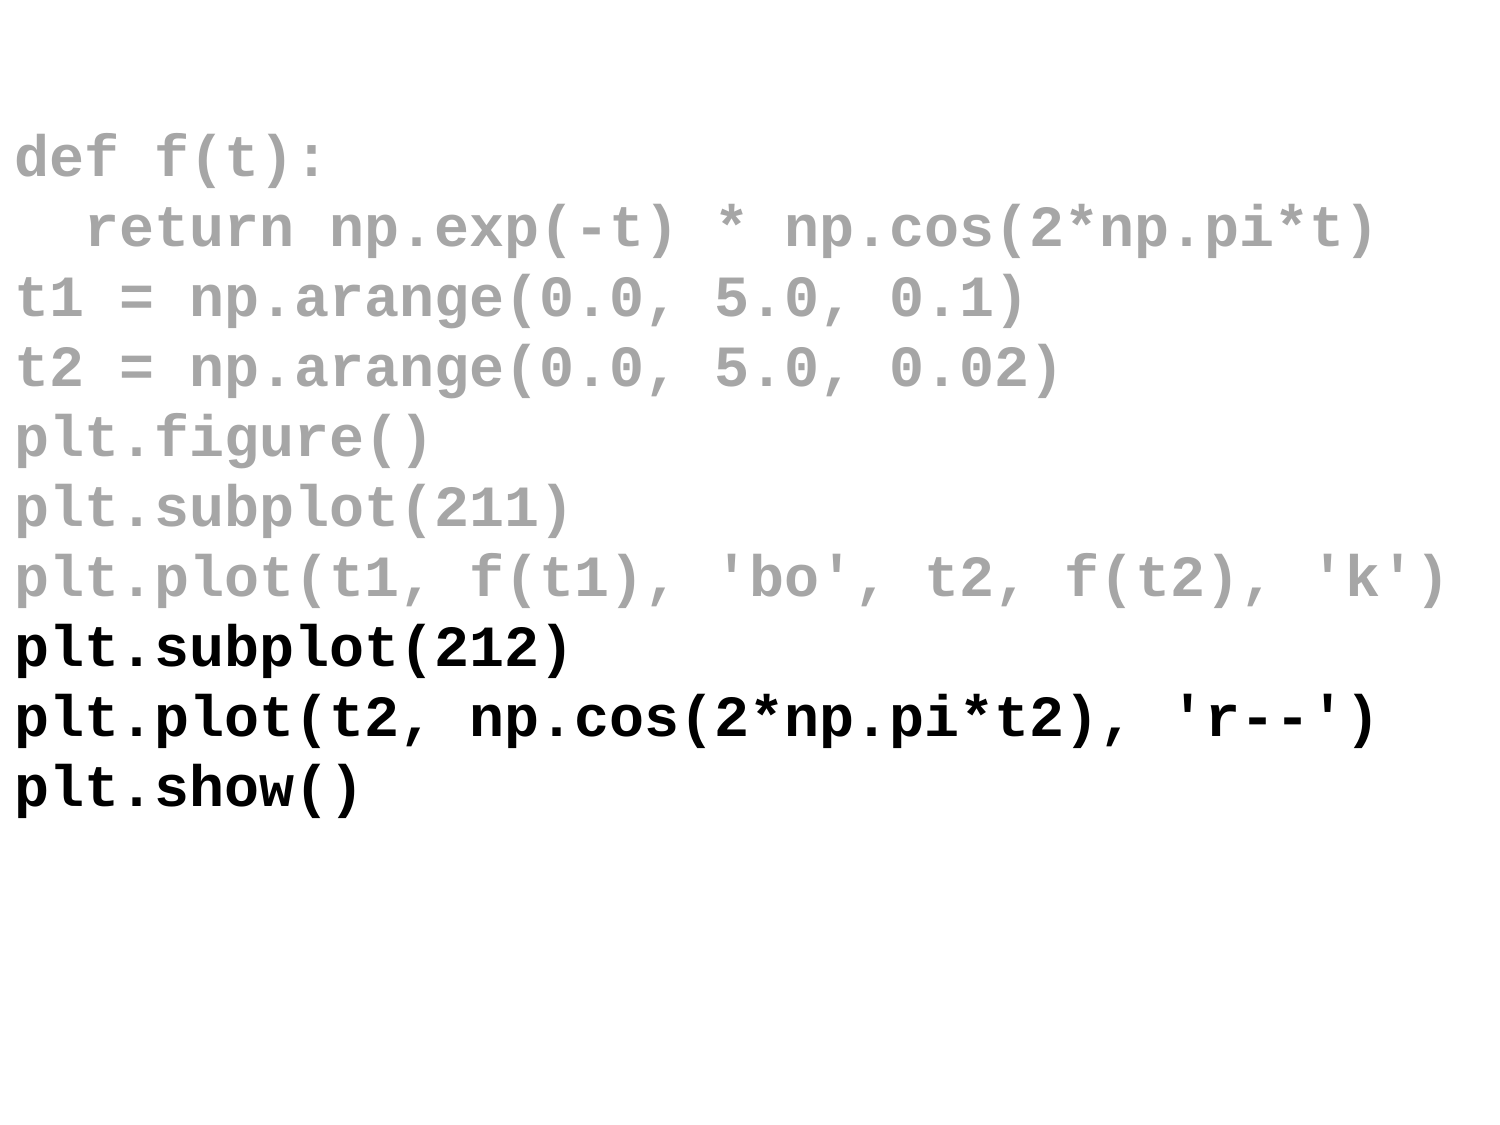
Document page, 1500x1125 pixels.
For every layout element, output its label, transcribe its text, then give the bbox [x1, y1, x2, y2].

text_box def f(t): return np.exp(-t) * np.cos(2*np.pi*t) t1 = np.arange(0.0, 5.0, 0.1) t2 = np.arange(0.0, 5.0, 0.02) plt.figure() plt.subplot(211) plt.plot(t1, f(t1), 'bo', t2, f(t2), 'k') plt.subplot(212) plt.plot(t2, np.cos(2*np.pi*t2), 'r--') plt.show() [0, 111, 1500, 826]
